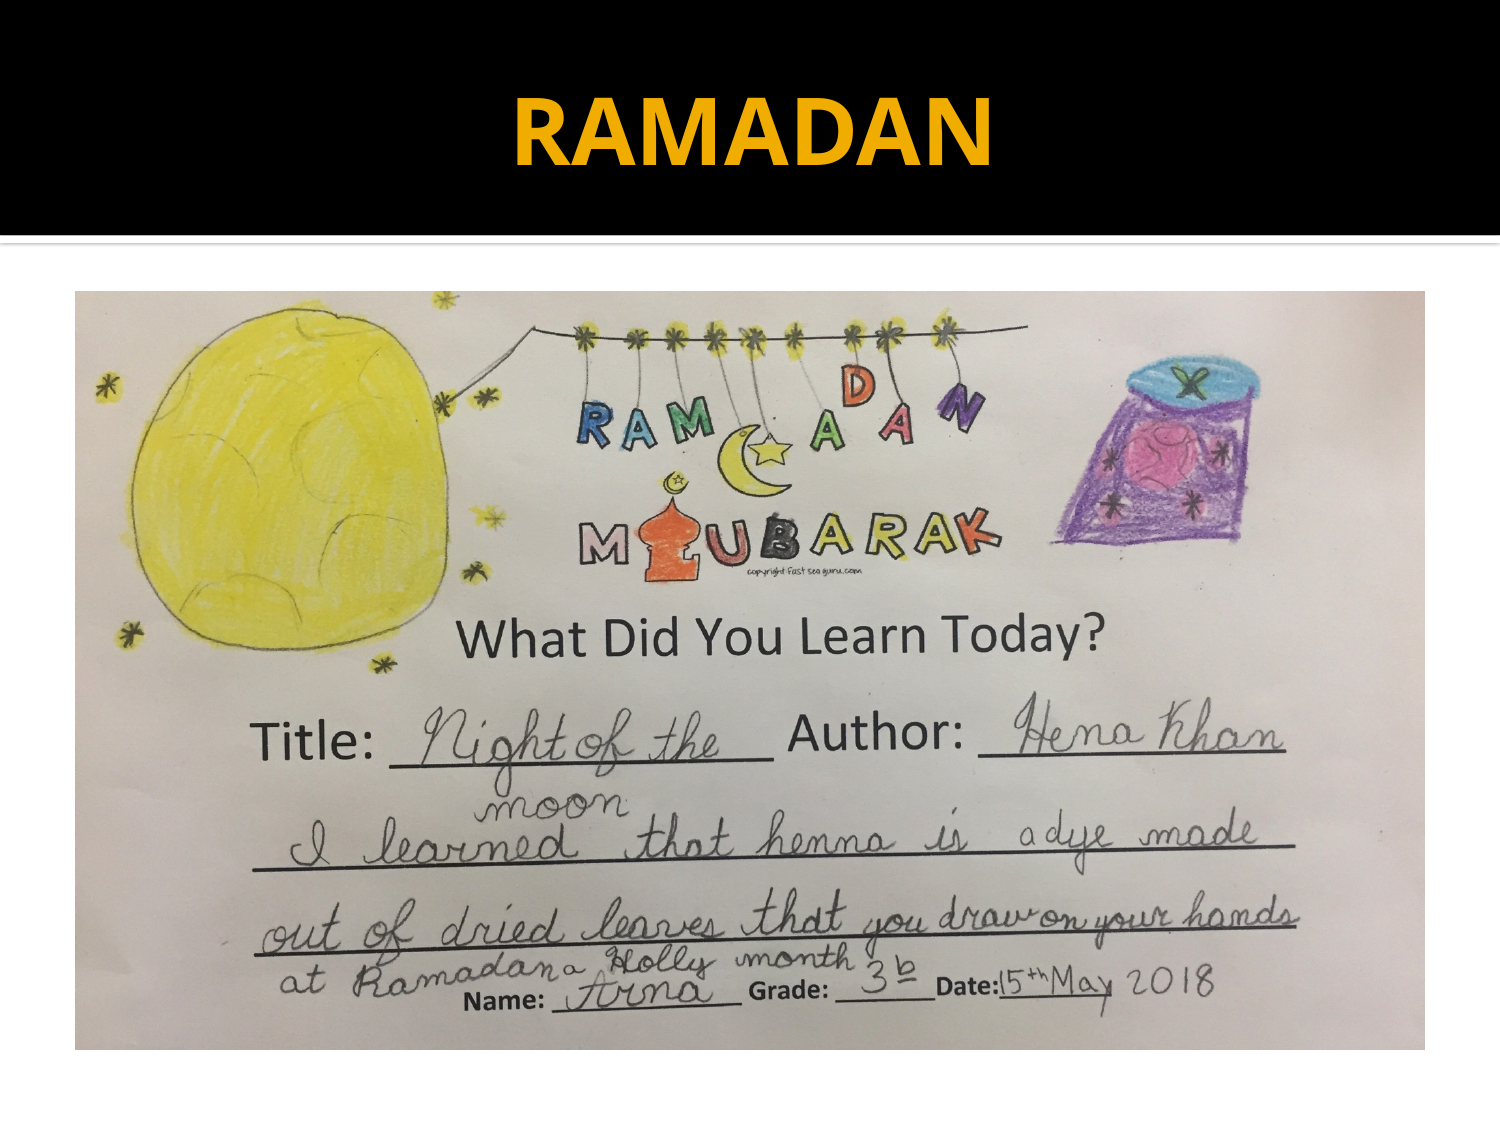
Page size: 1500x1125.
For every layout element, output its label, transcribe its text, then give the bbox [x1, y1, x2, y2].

title RAMADAN [75, 25, 1425, 231]
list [74, 291, 1425, 1050]
